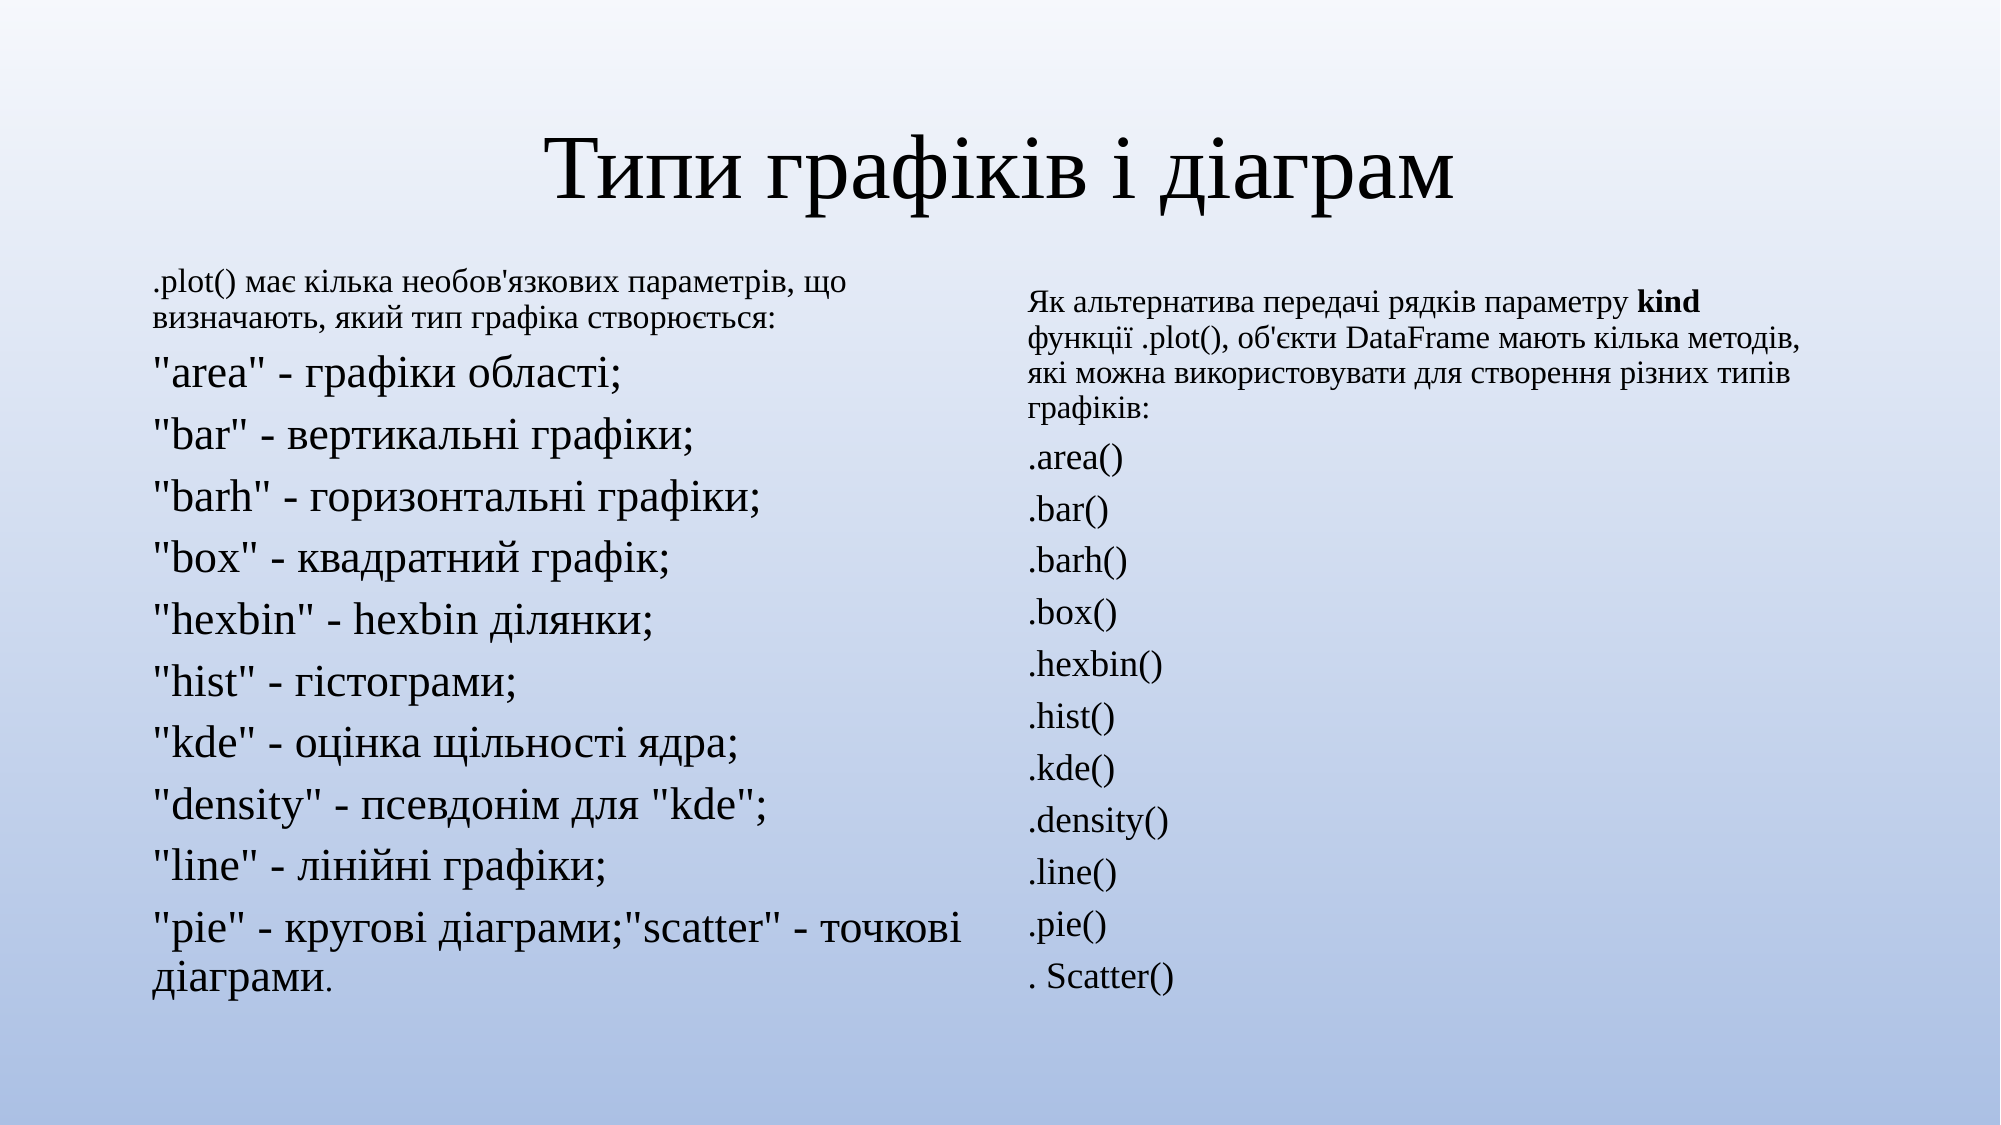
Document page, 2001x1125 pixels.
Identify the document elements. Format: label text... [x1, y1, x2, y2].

list .plot() має кілька необов'язкових параметрів, що визначають, який тип графіка створюється: "area" - графіки області; "bar" - вертикальні графіки; "barh" - горизонтальні графіки; "box" - квадратний графік; "hexbin" - hexbin ділянки; "hist" - гістограми; "kde" - оцінка щільності ядра; "density" - псевдонім для "kde"; "line" - лінійні графіки; "pie" - кругові діаграми;"scatter" - точкові діаграми. [137, 256, 988, 1014]
list Як альтернатива передачі рядків параметру kind функції .plot(), об'єкти DataFrame мають кілька методів, які можна використовувати для створення різних типів графіків: .area() .bar() .barh() .box() .hexbin() .hist() .kde() .density() .line() .pie() . Scatter() [1012, 277, 1863, 1014]
title Типи графіків і діаграм [137, 59, 1863, 278]
